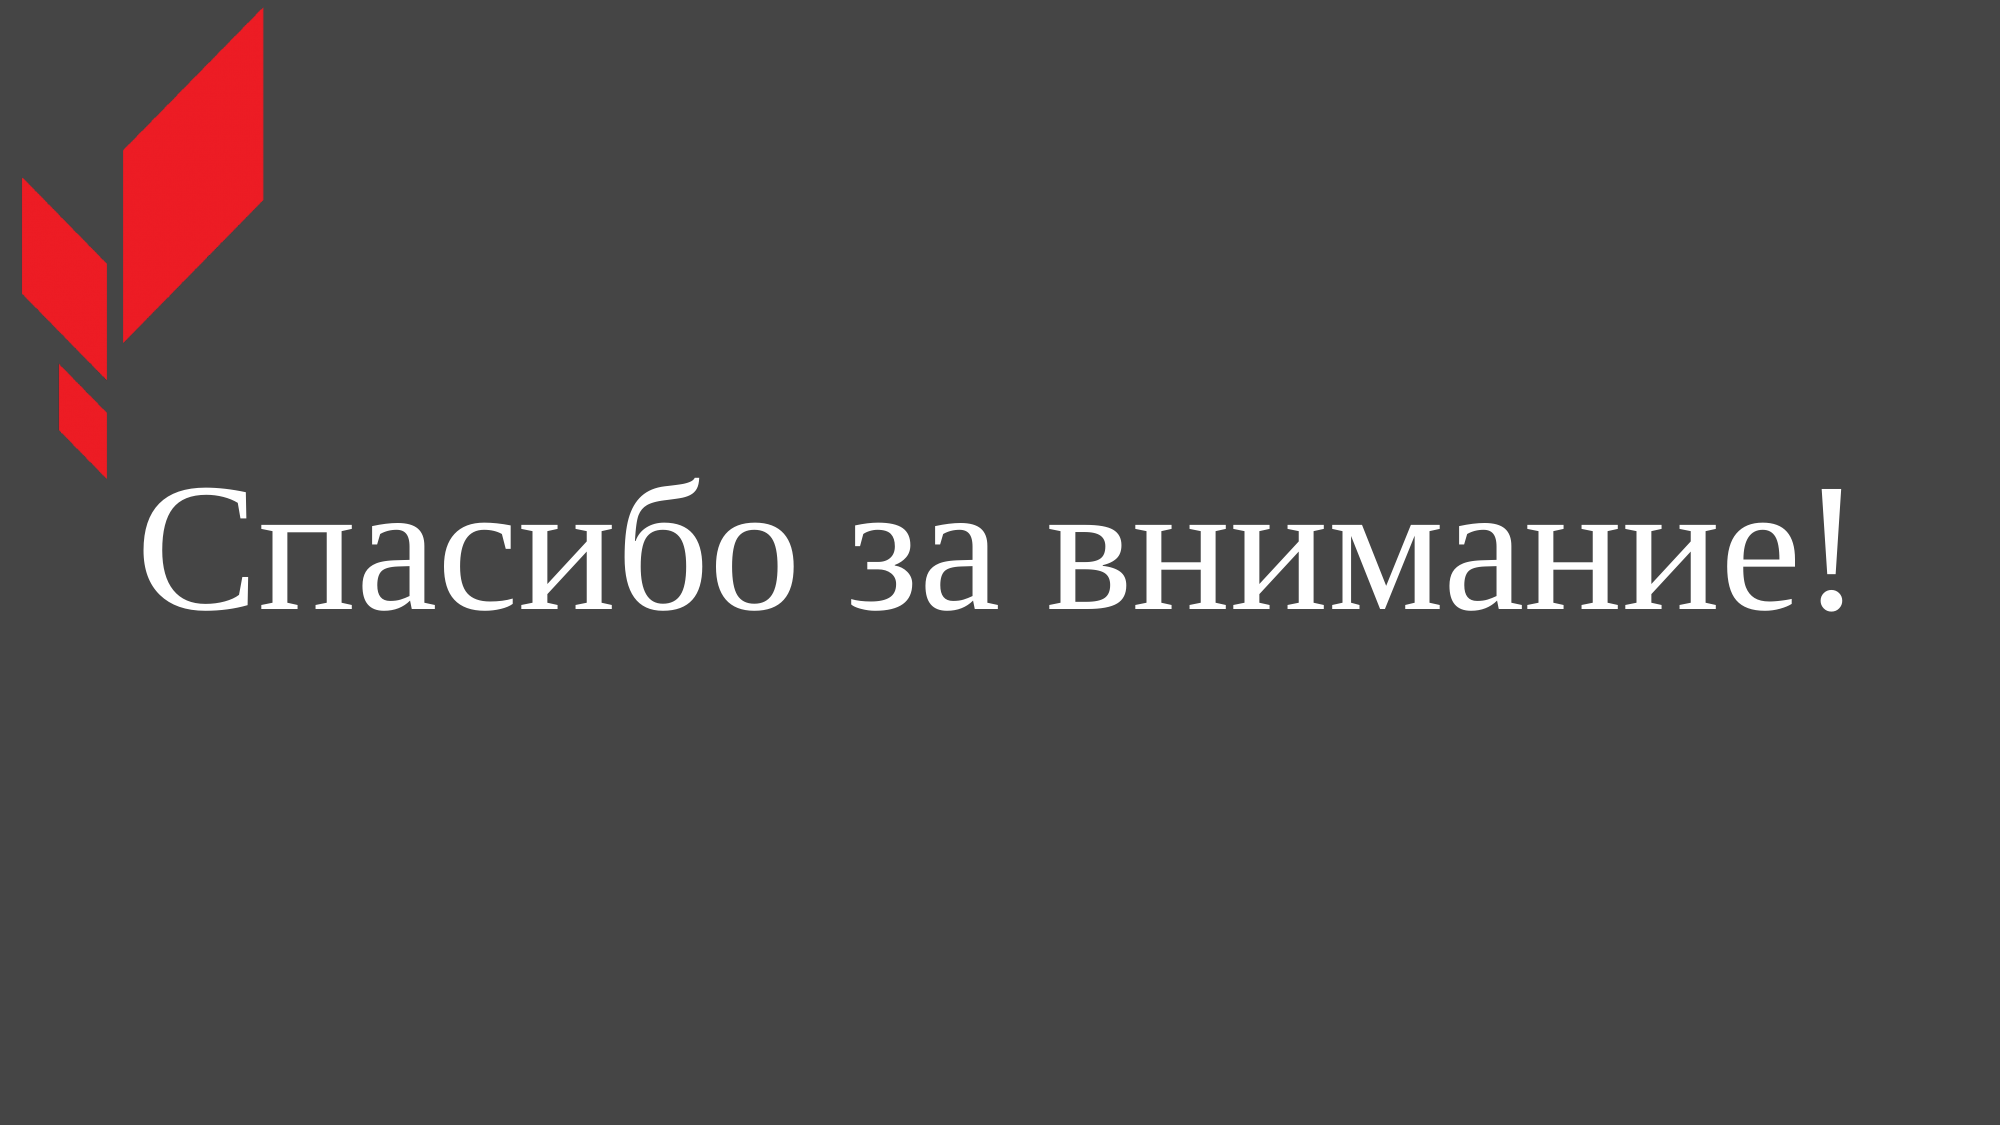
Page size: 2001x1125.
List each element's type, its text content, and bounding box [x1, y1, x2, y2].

picture [0, 0, 461, 593]
text_box Спасибо за внимание! [121, 418, 1879, 654]
